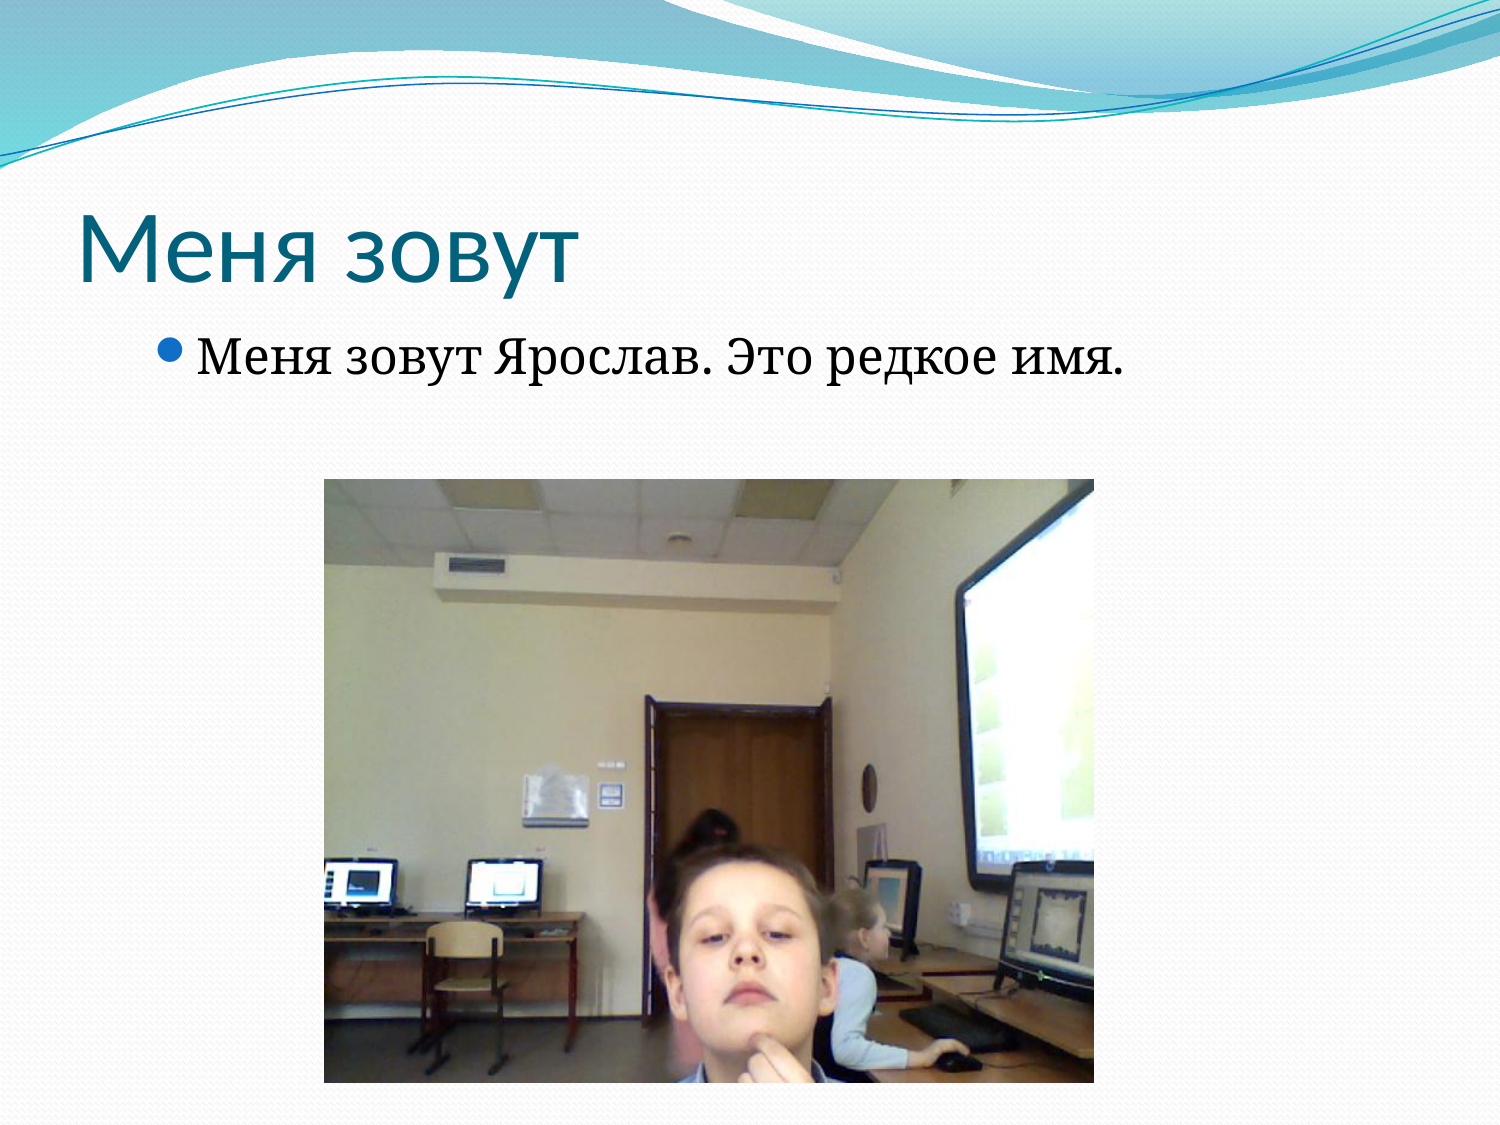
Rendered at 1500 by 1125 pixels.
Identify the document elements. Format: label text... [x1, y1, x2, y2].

picture [324, 479, 1094, 1083]
title Меня зовут [75, 115, 1425, 303]
list Меня зовут Ярослав. Это редкое имя. [75, 317, 1425, 1038]
